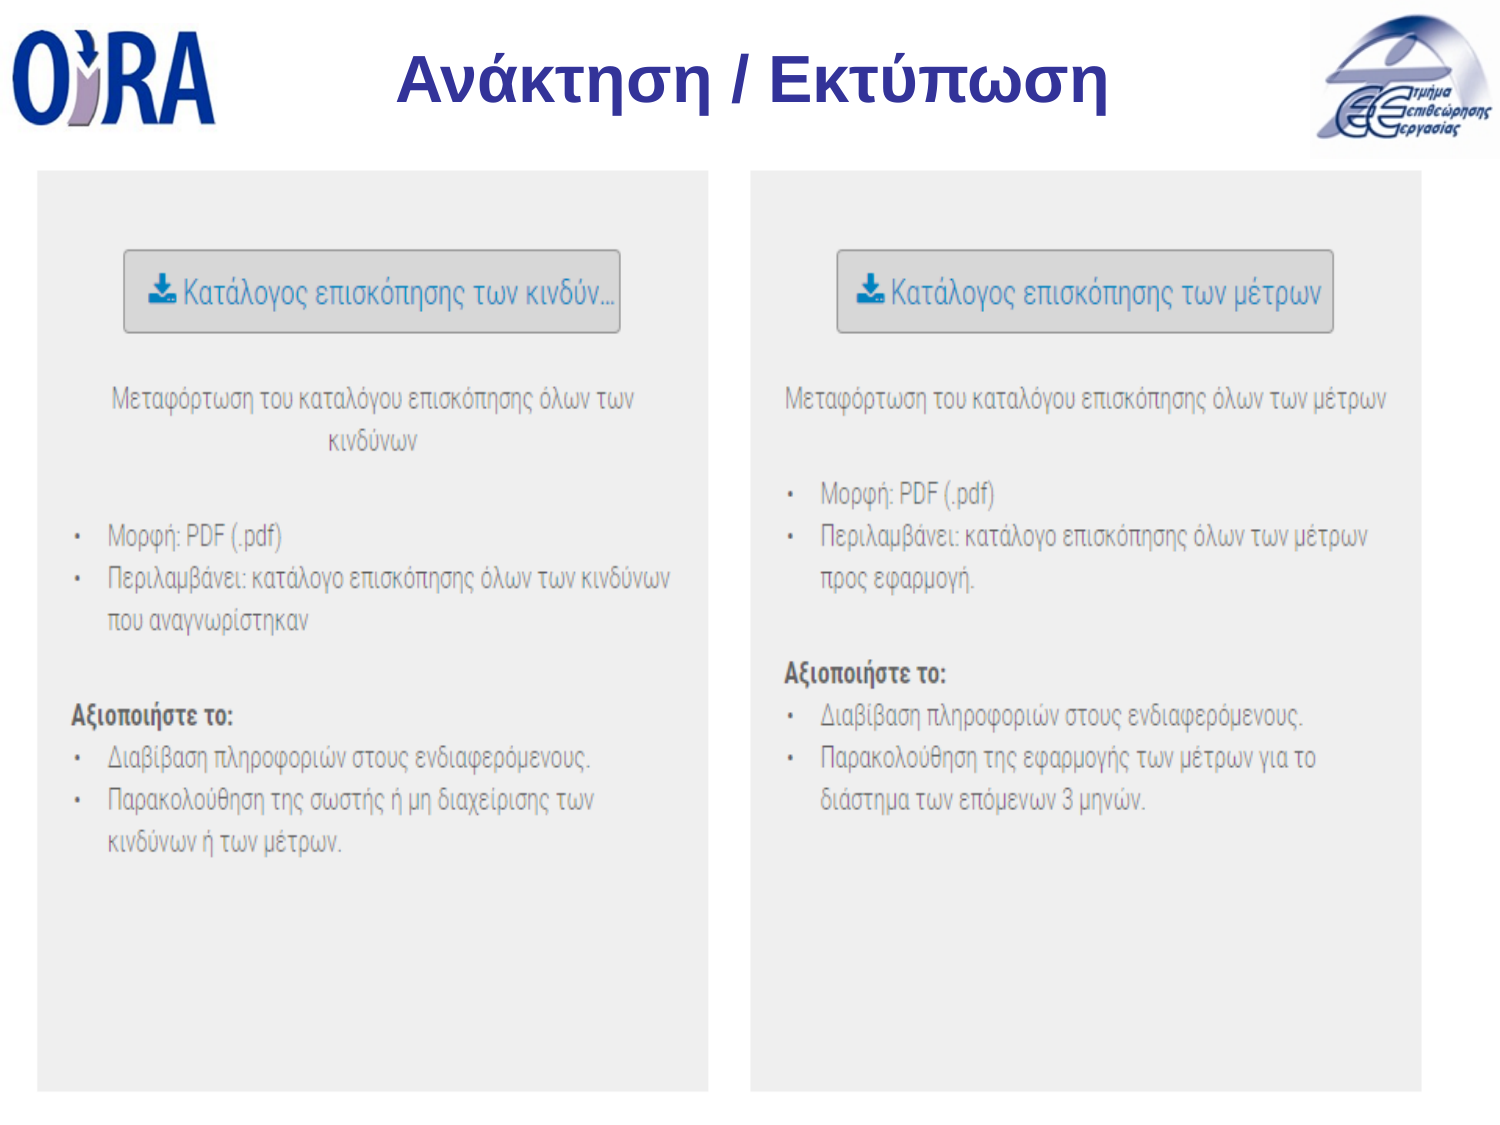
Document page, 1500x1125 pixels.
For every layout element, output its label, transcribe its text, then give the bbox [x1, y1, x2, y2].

picture [25, 0, 1500, 1103]
picture [0, 22, 232, 136]
text_box Ανάκτηση / Εκτύπωση [156, 28, 1350, 158]
